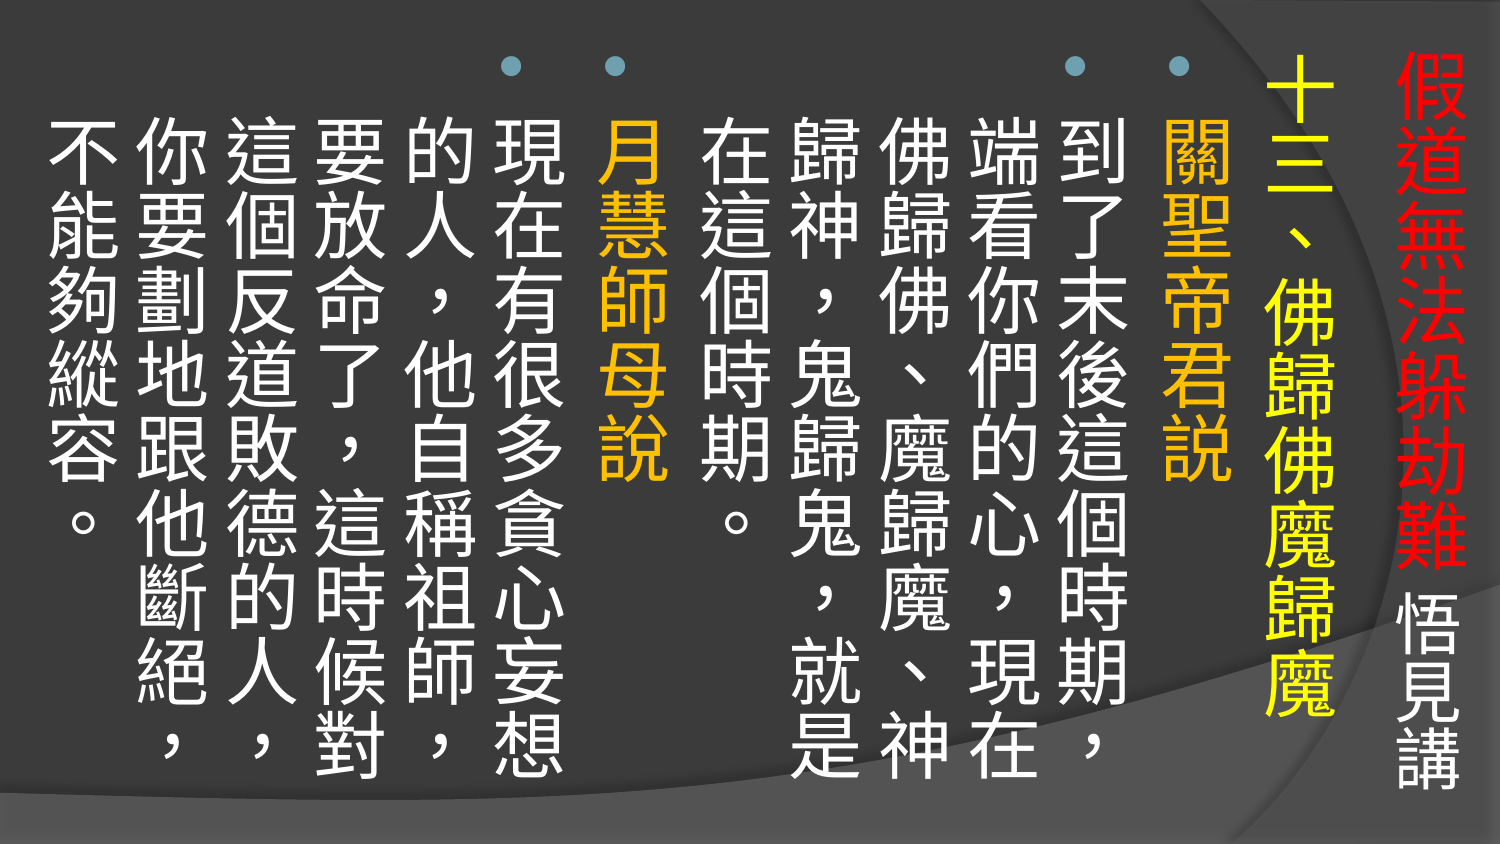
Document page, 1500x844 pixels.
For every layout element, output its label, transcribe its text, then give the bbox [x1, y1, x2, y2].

list 十三、佛歸佛魔歸魔 關聖帝君説 到了末後這個時期，端看你們的心，現在佛歸佛、魔歸魔、神歸神，鬼歸鬼，就是在這個時期。 月慧師母說 現在有很多貪心妄想的人，他自稱祖師，要放命了，這時候對這個反道敗德的人，你要劃地跟他斷絕，不能夠縱容。 [29, 31, 1357, 819]
title 假道無法躲劫難 悟見講 [1376, 21, 1483, 820]
